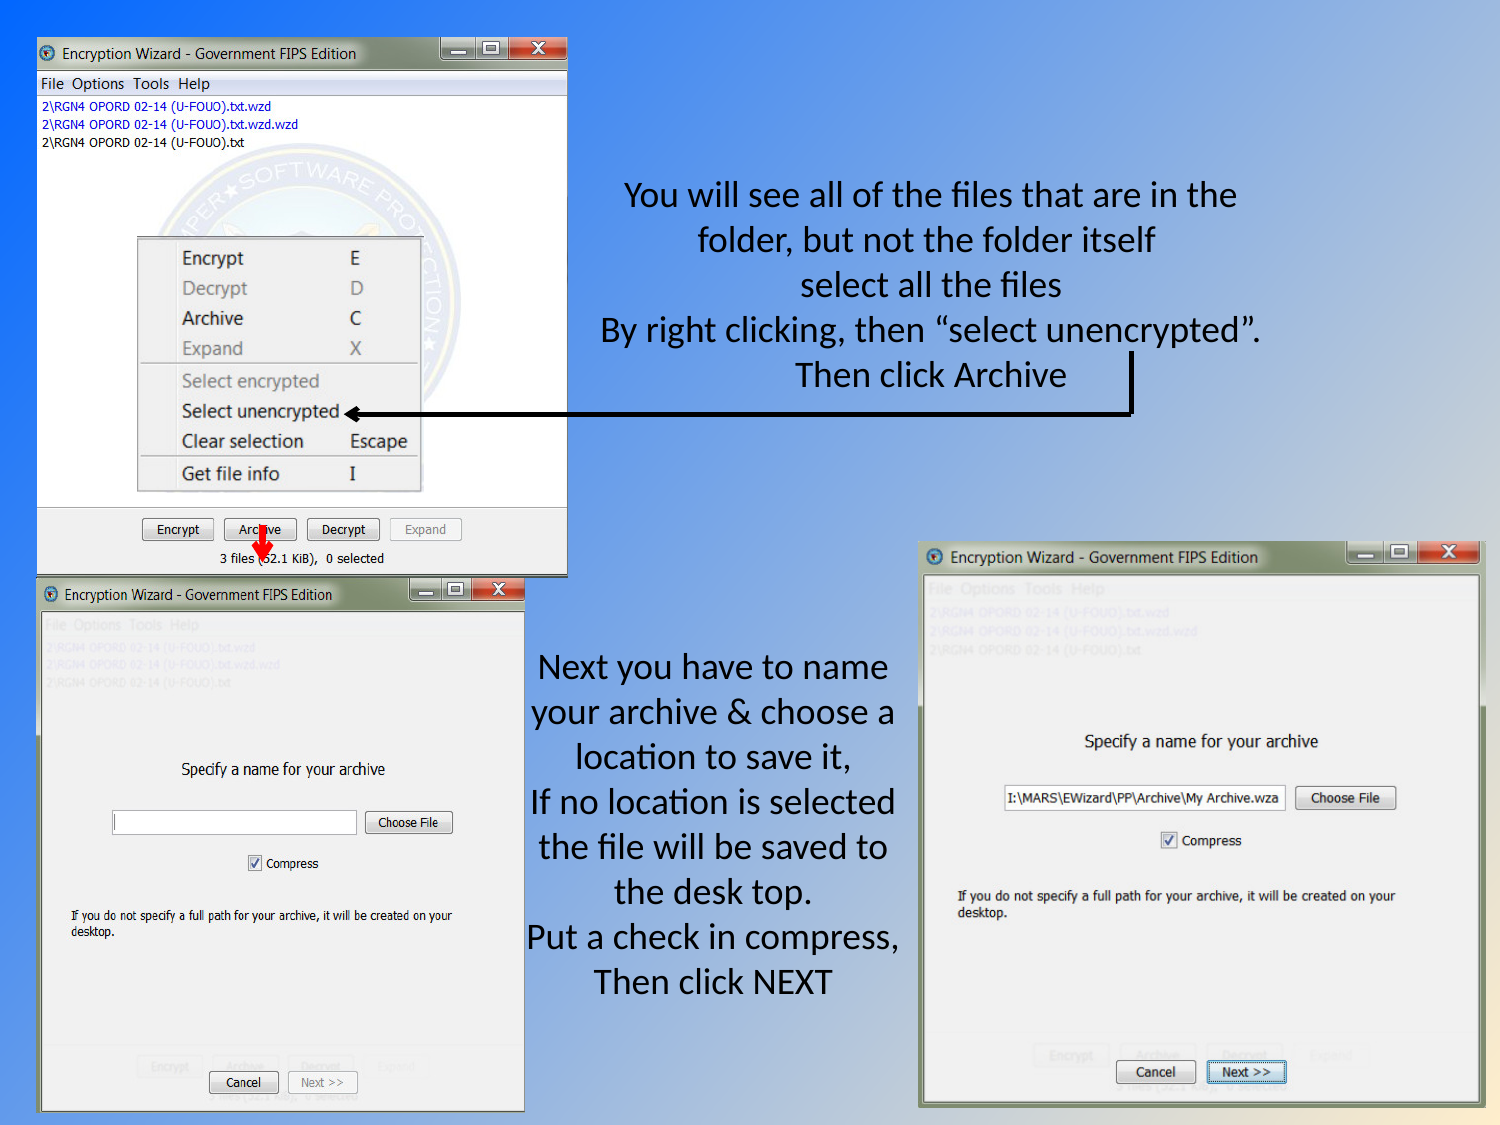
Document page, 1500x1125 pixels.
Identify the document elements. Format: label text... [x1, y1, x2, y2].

text_box Next you have to name your archive & choose a location to save it, If no location is selected the file will be saved to the desk top. Put a check in compress, Then click NEXT [530, 634, 913, 1010]
text_box You will see all of the files that are in the folder, but not the folder itself select all the files By right clicking, then “select unencrypted”. Then click Archive [575, 162, 1288, 403]
picture [0, 0, 1500, 1125]
